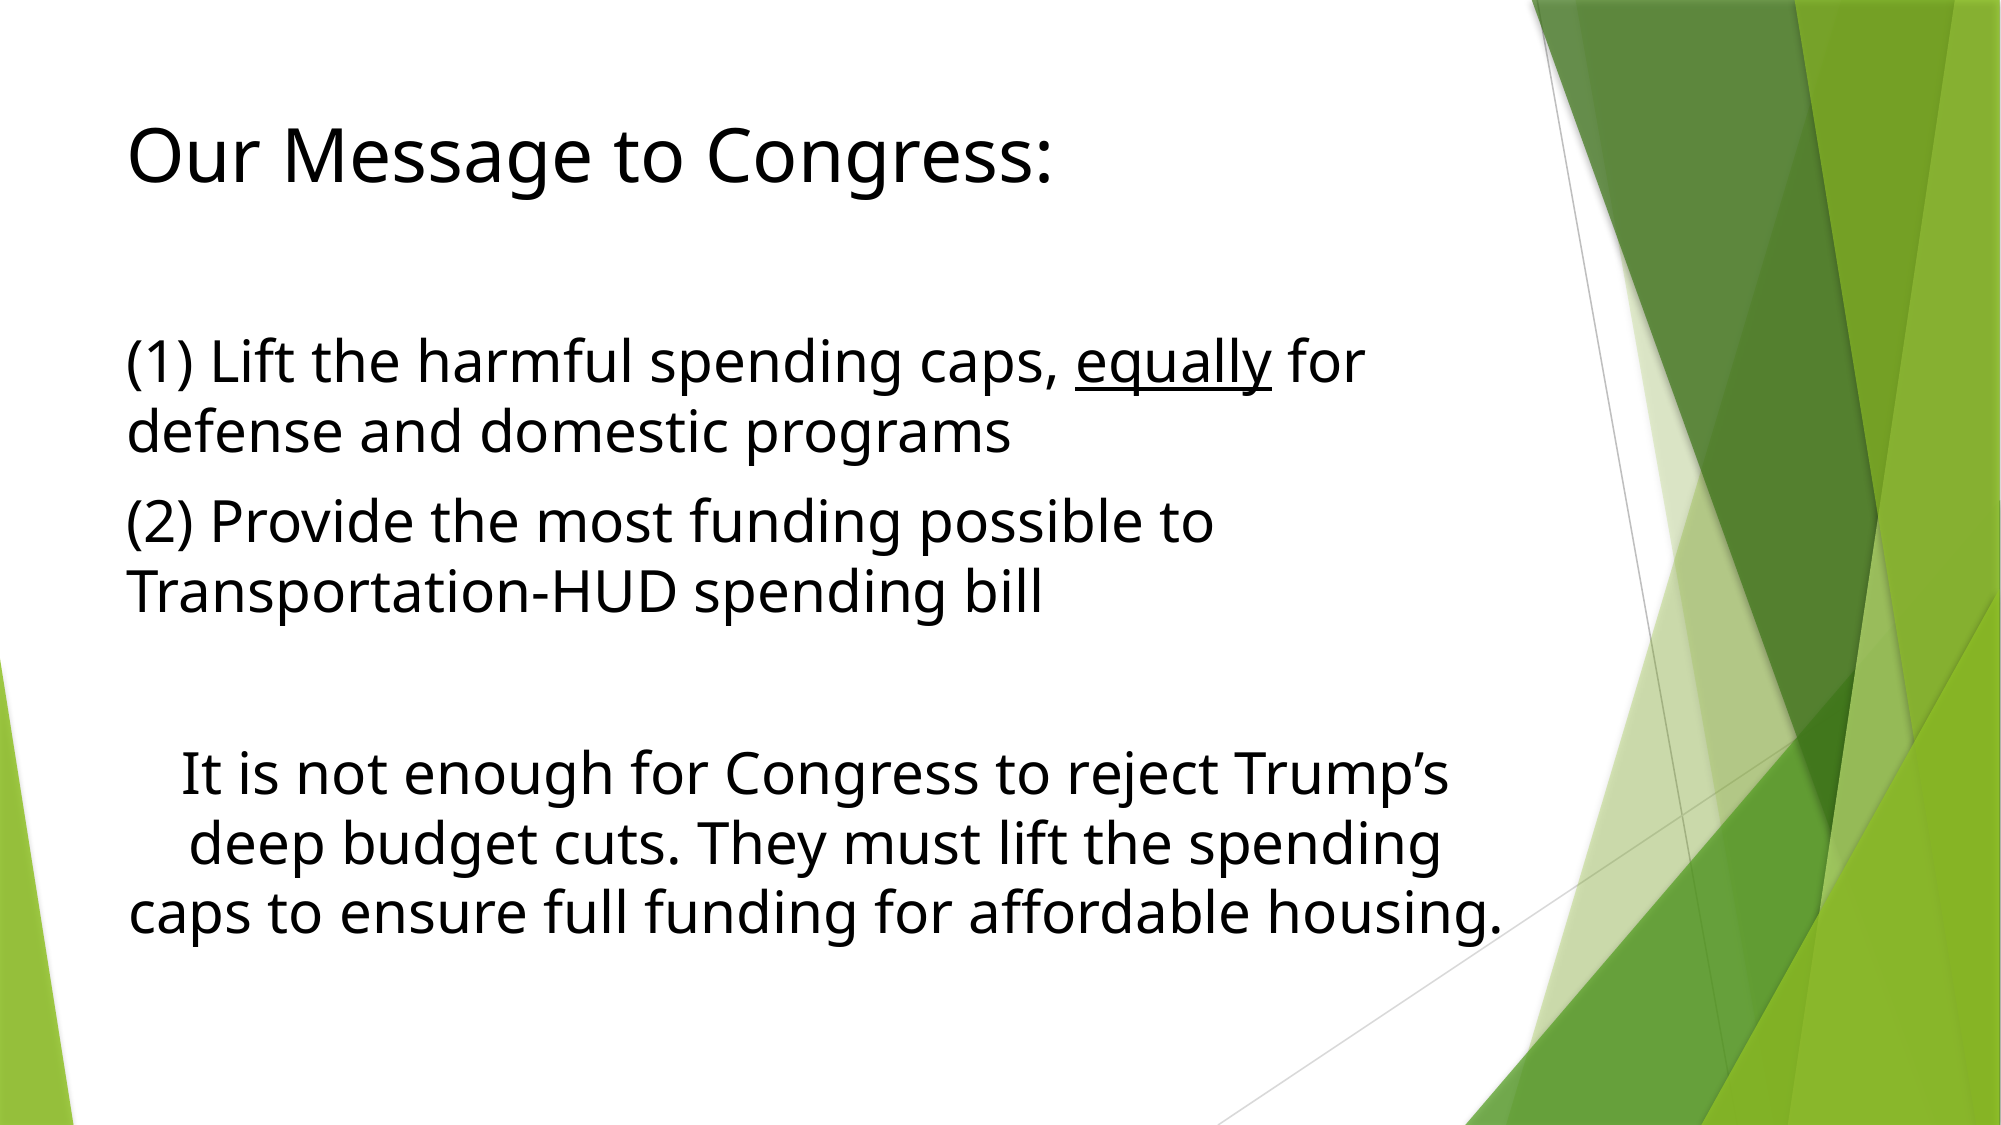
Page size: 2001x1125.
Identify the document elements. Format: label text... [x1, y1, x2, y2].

title Our Message to Congress: [111, 99, 1592, 317]
list (1) Lift the harmful spending caps, equally for defense and domestic programs (2) Provide the most funding possible to Transportation-HUD spending bill It is not enough for Congress to reject Trump’s deep budget cuts. They must lift the spending caps to ensure full funding for affordable housing. [111, 316, 1522, 1083]
